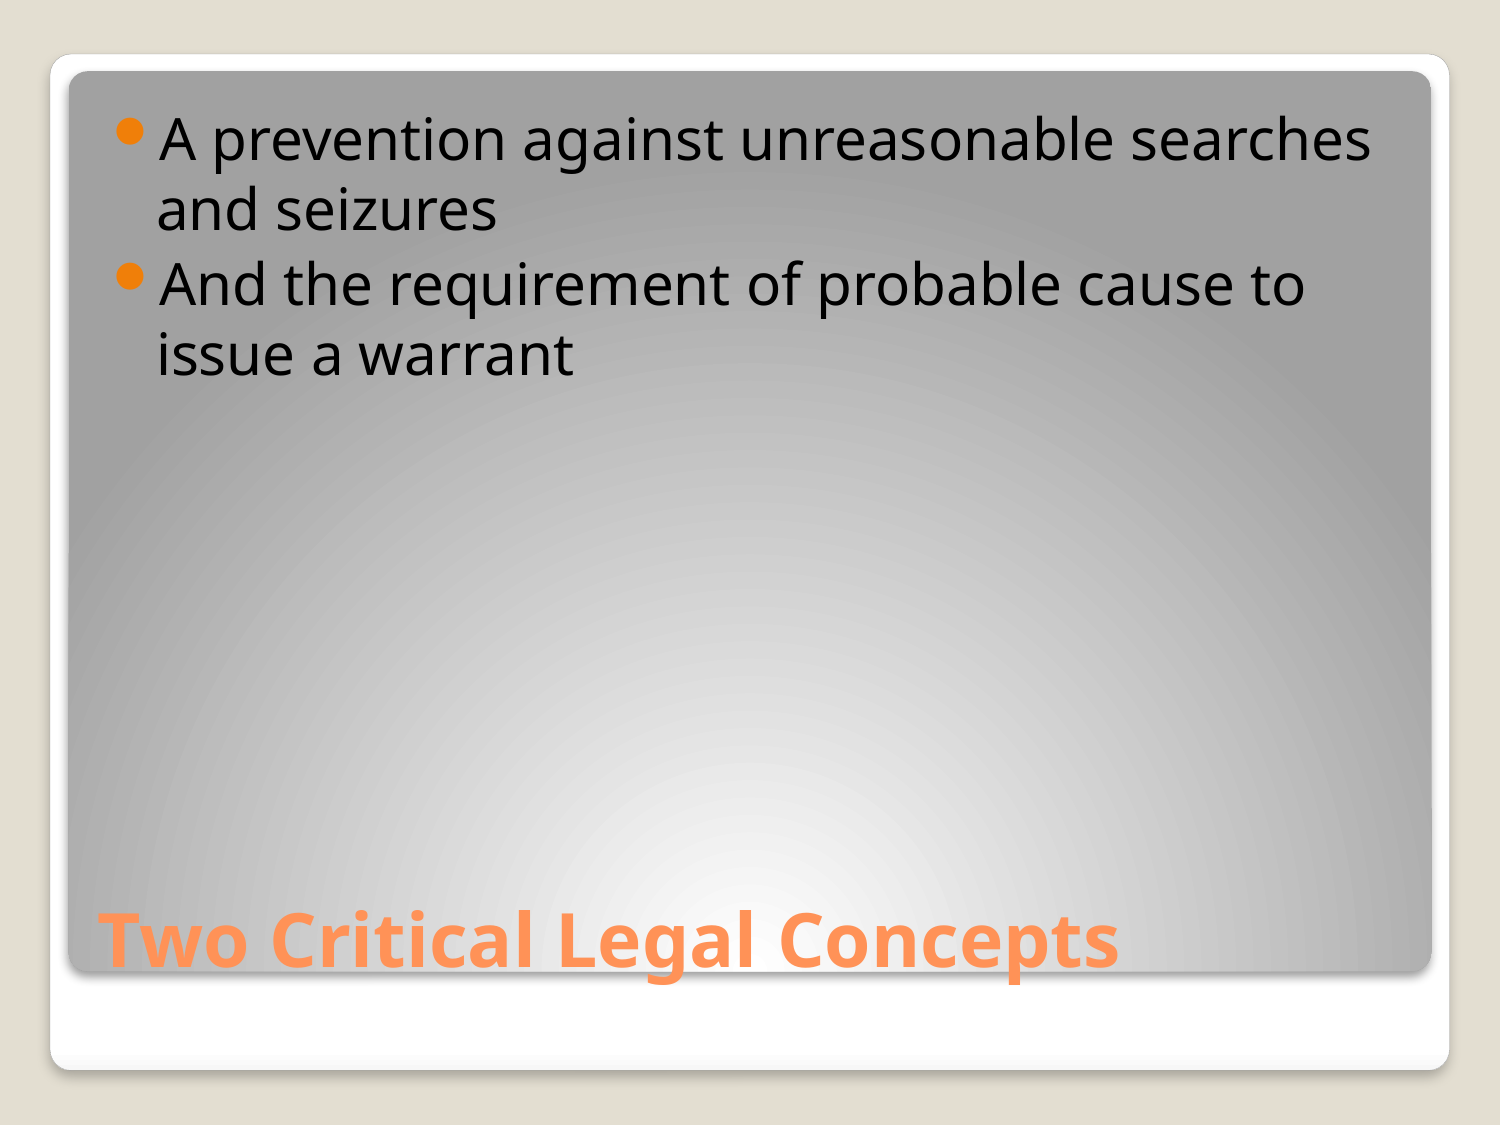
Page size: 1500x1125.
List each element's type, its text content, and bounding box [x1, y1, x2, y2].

title Two Critical Legal Concepts [82, 817, 1425, 990]
list A prevention against unreasonable searches and seizures And the requirement of probable cause to issue a warrant [82, 86, 1425, 774]
